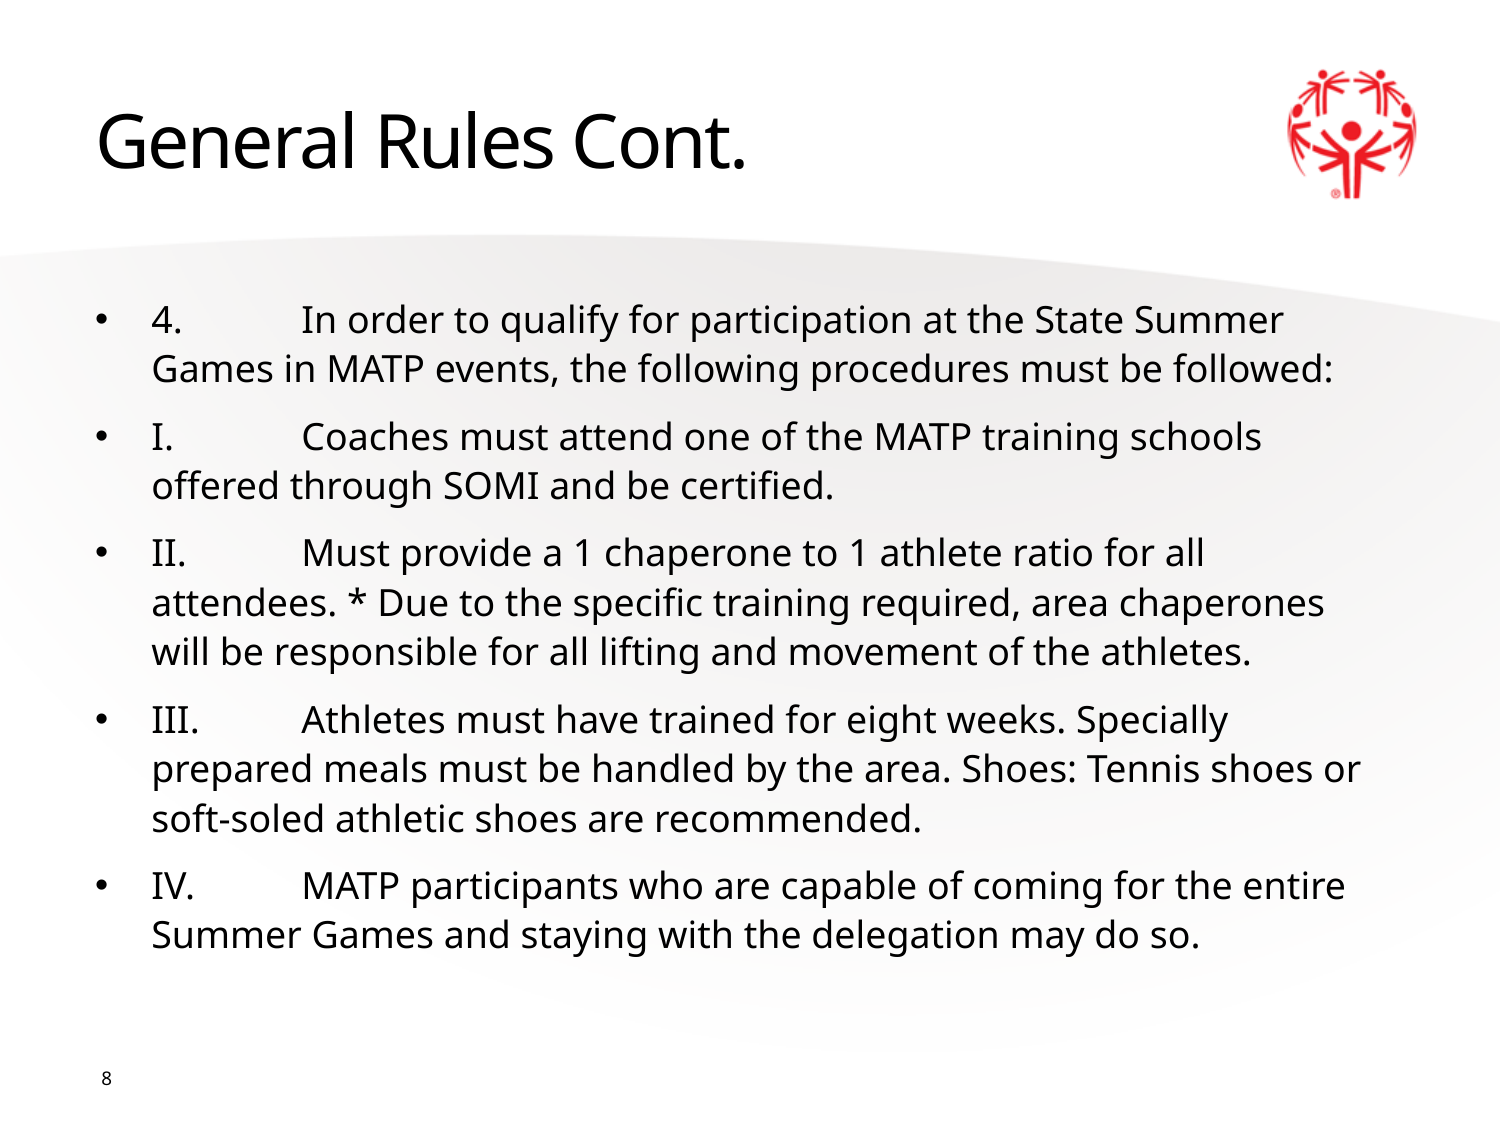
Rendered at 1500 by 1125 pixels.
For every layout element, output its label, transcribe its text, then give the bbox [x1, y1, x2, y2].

slide_number 8 [90, 1061, 665, 1093]
title General Rules Cont. [89, 60, 1247, 232]
picture [0, 0, 1500, 1125]
list 4. In order to qualify for participation at the State Summer Games in MATP events, the following procedures must be followed: I. Coaches must attend one of the MATP training schools offered through SOMI and be certified. II. Must provide a 1 chaperone to 1 athlete ratio for all attendees. * Due to the specific training required, area chaperones will be responsible for all lifting and movement of the athletes. III. Athletes must have trained for eight weeks. Specially prepared meals must be handled by the area. Shoes: Tennis shoes or soft-soled athletic shoes are recommended. IV. MATP participants who are capable of coming for the entire Summer Games and staying with the delegation may do so. [89, 285, 1388, 1018]
